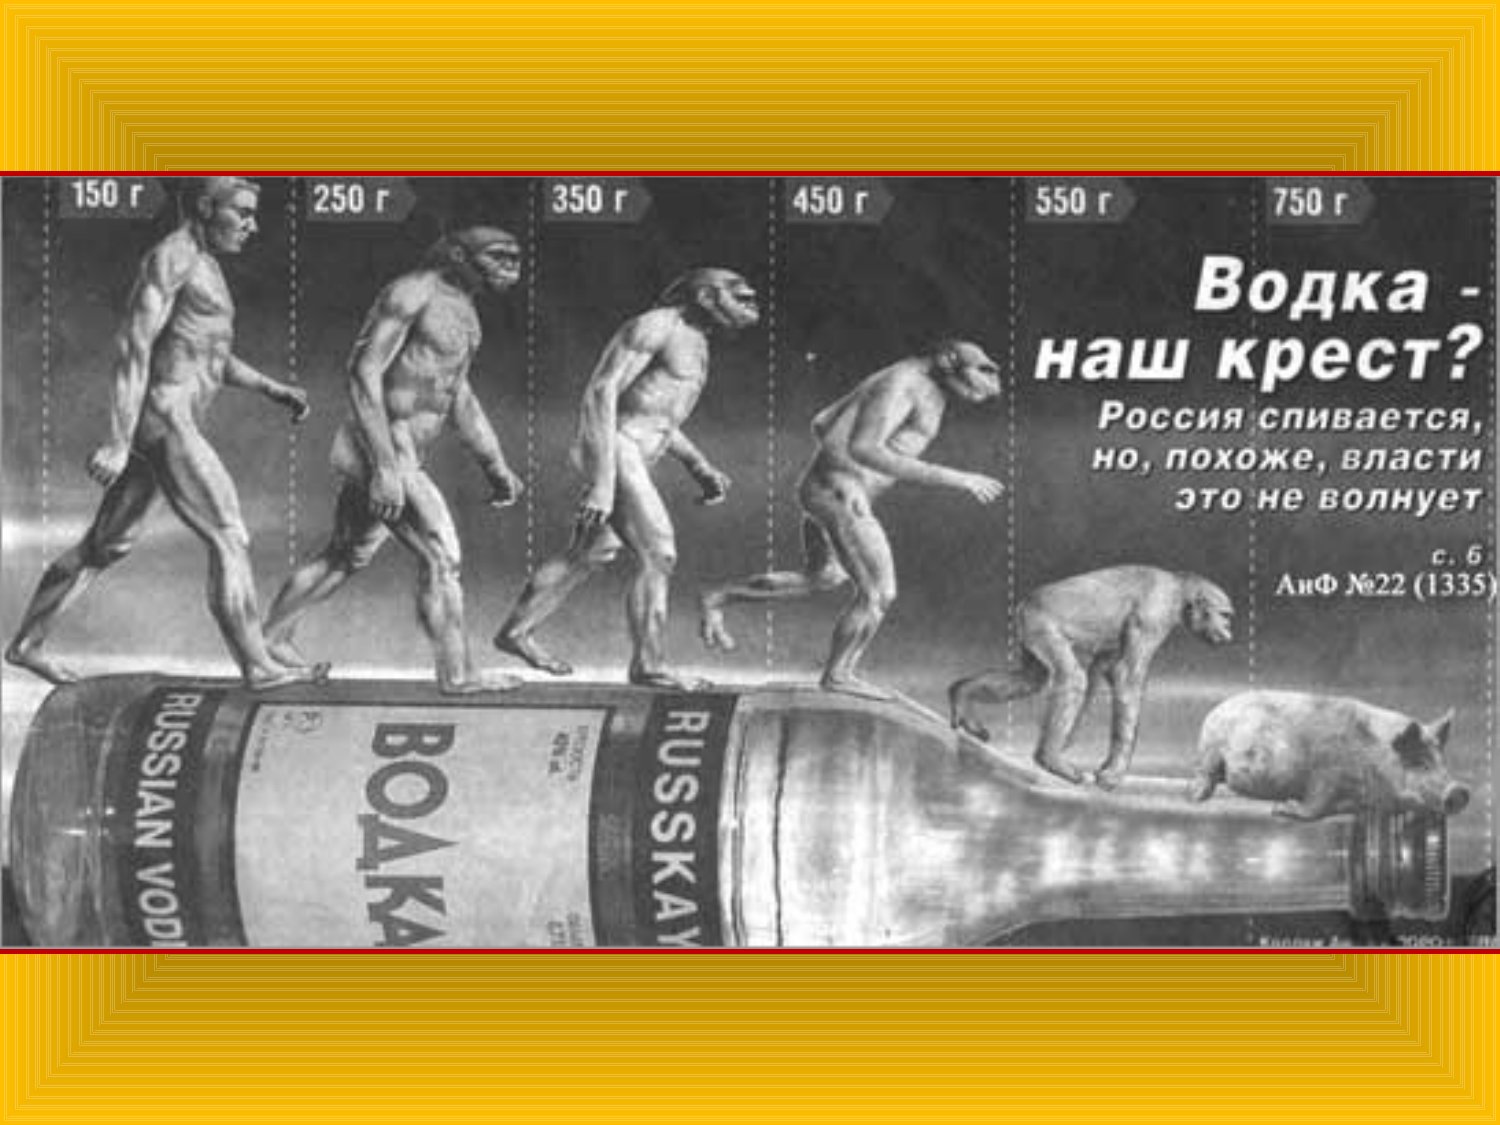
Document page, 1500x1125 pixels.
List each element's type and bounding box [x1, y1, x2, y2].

picture [0, 175, 1500, 950]
